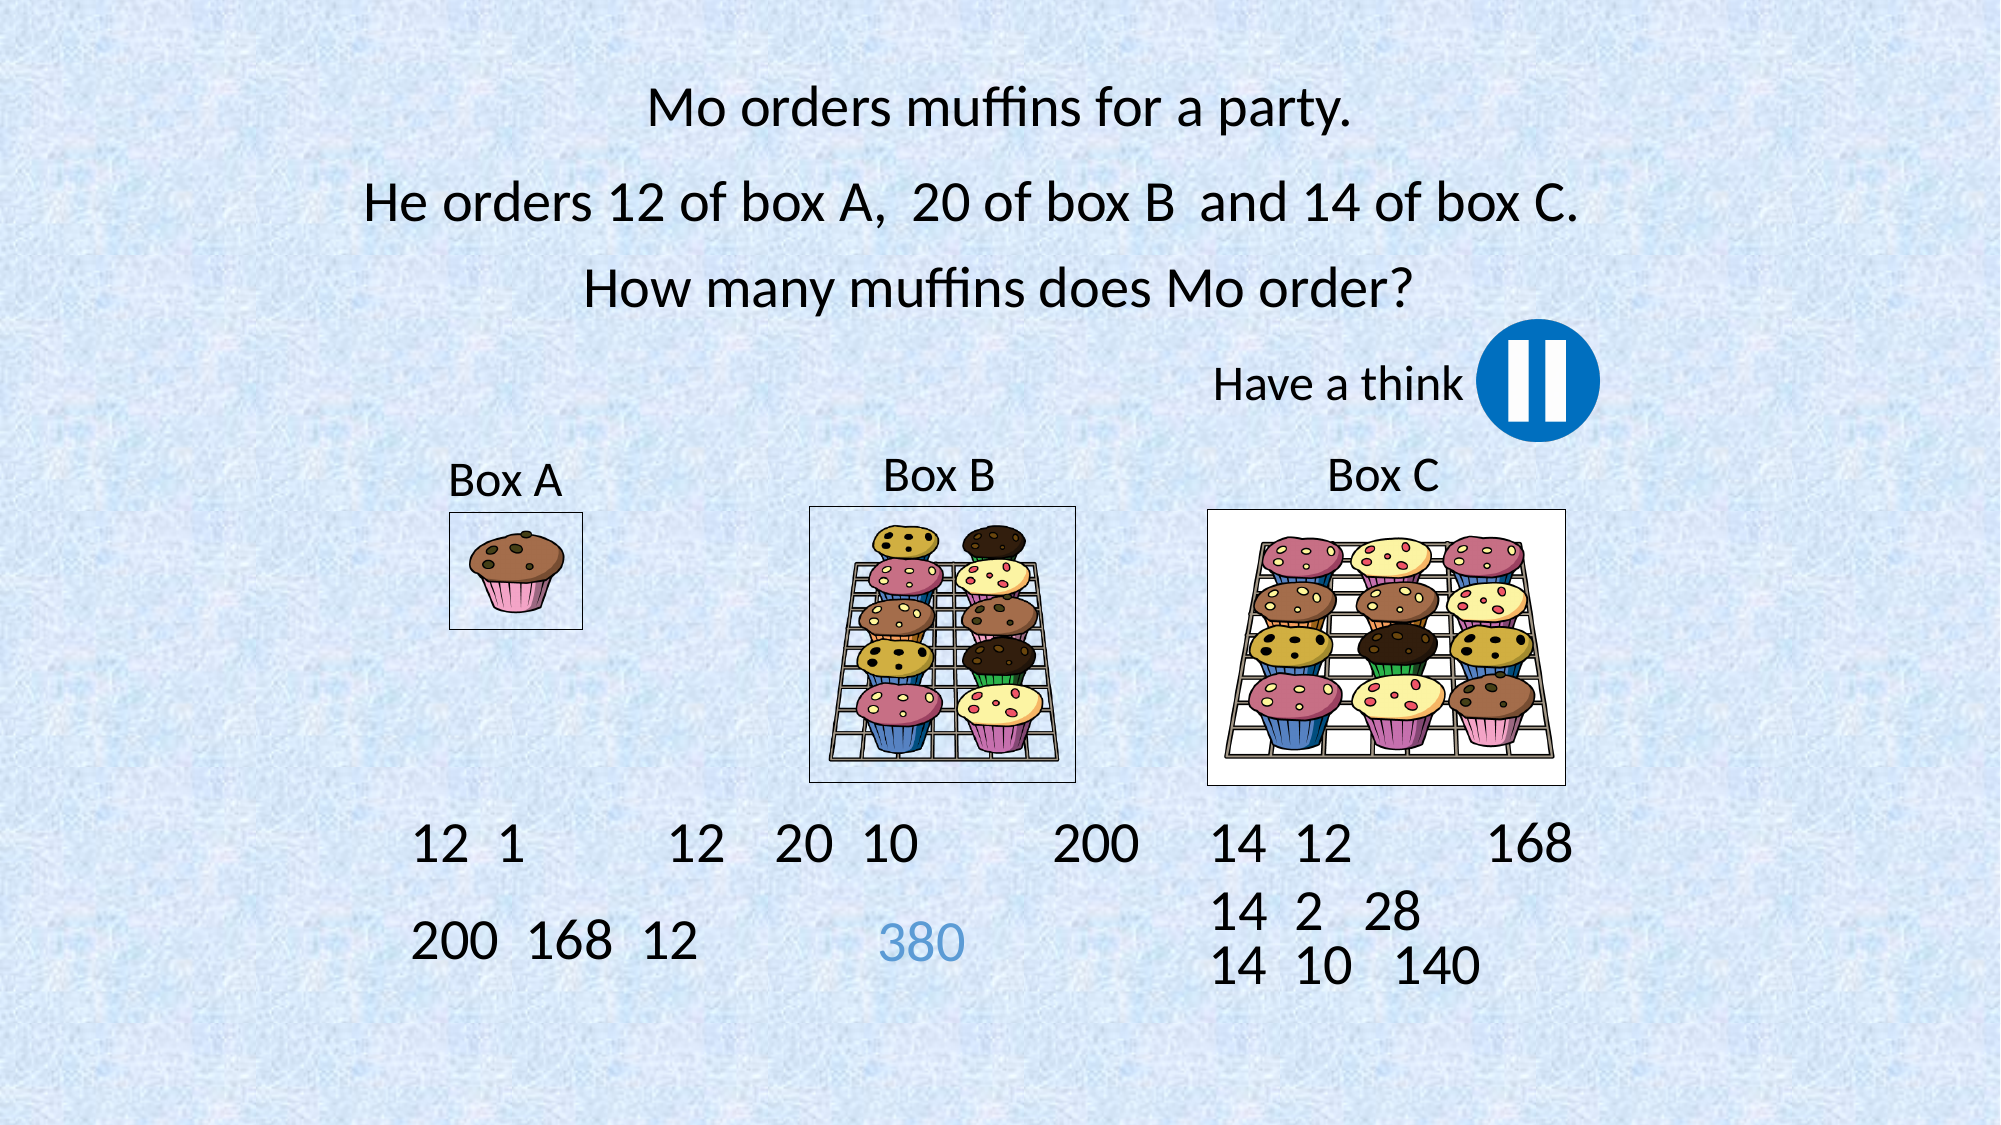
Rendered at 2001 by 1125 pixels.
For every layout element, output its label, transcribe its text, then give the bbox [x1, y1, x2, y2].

text_box Box C [1312, 433, 1461, 509]
text_box and 14 of box C. [1185, 155, 1891, 241]
text_box 12 [652, 797, 926, 882]
text_box He orders 12 of box A, [348, 155, 919, 241]
text_box 168 [1471, 797, 1635, 882]
text_box Have a think [1198, 342, 1476, 418]
text_box Mo orders muffins for a party. [497, 60, 1503, 146]
text_box Box B [868, 433, 1017, 506]
text_box 200 [1037, 797, 1201, 882]
picture [0, 0, 2001, 1125]
text_box 20 of box B [919, 155, 1185, 241]
text_box 380 [862, 896, 1137, 981]
text_box How many muffins does Mo order? [432, 241, 1568, 327]
text_box Box A [433, 439, 583, 515]
